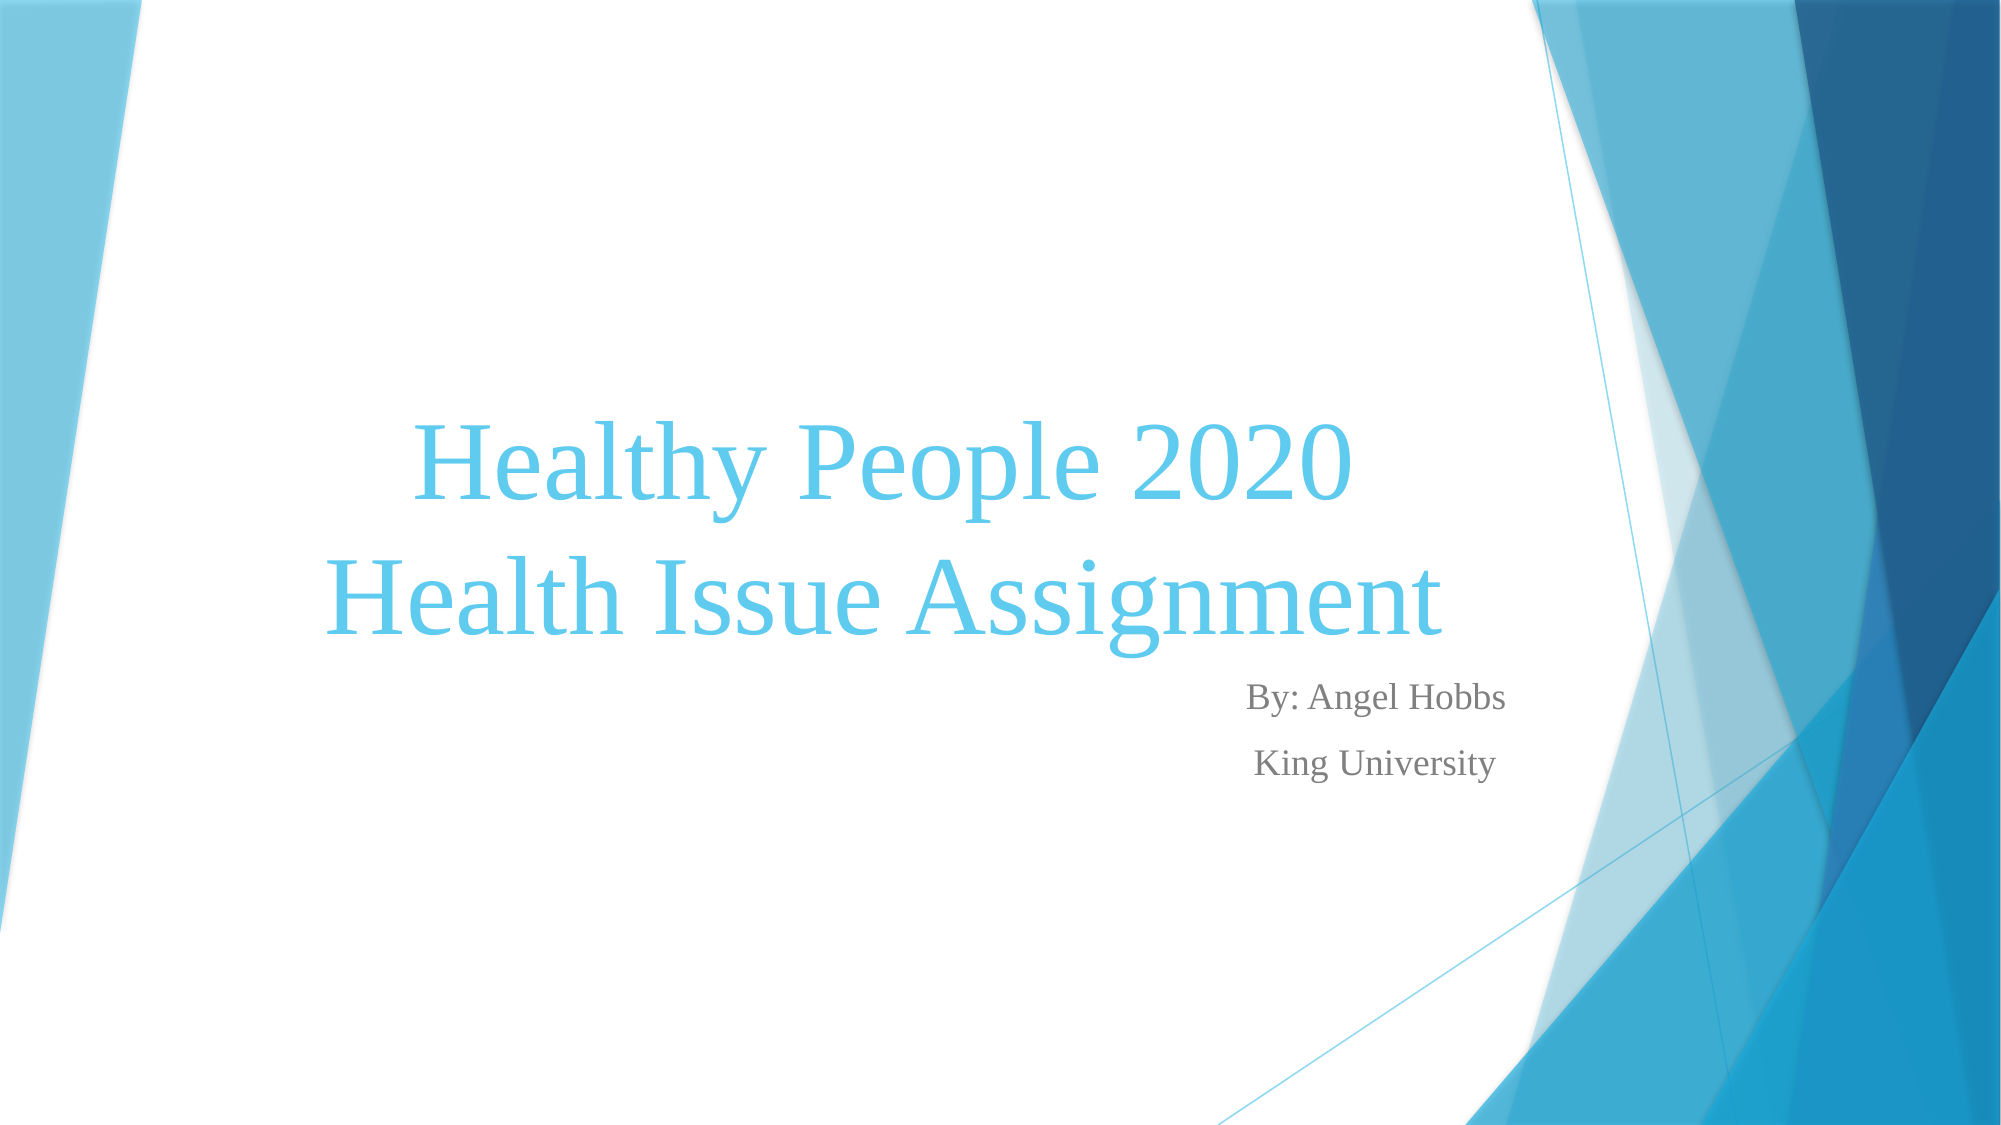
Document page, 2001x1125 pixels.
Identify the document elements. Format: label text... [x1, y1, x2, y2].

subtitle By: Angel Hobbs King University [247, 664, 1522, 845]
title Healthy People 2020 Health Issue Assignment [247, 394, 1522, 664]
